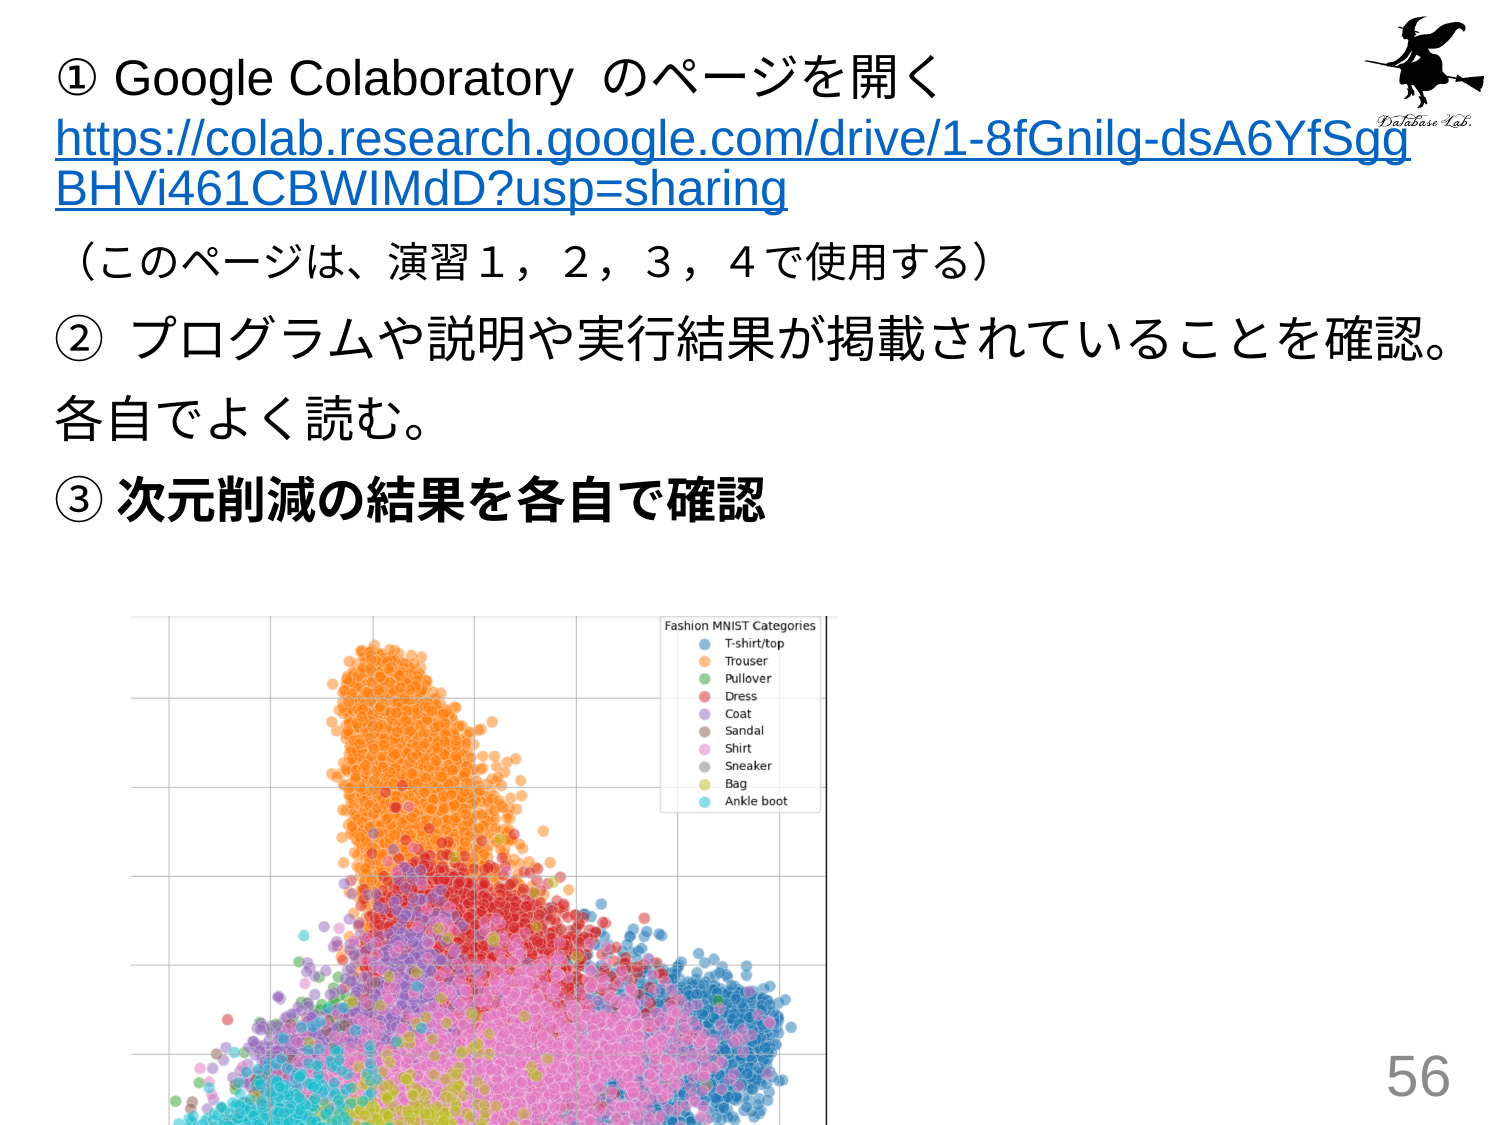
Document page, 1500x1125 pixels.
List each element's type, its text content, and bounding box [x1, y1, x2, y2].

list ① Google Colaboratory のページを開くhttps://colab.research.google.com/drive/1-8fGnilg-dsA6YfSggBHVi461CBWIMdD?usp=sharing （このページは、演習１，２，３，４で使用する） ② プログラムや説明や実行結果が掲載されていることを確認。 各自でよく読む。 ③次元削減の結果を各自で確認 [39, 37, 1454, 419]
slide_number 56 [1129, 1042, 1467, 1103]
picture [131, 616, 838, 1125]
picture [1362, 14, 1486, 130]
